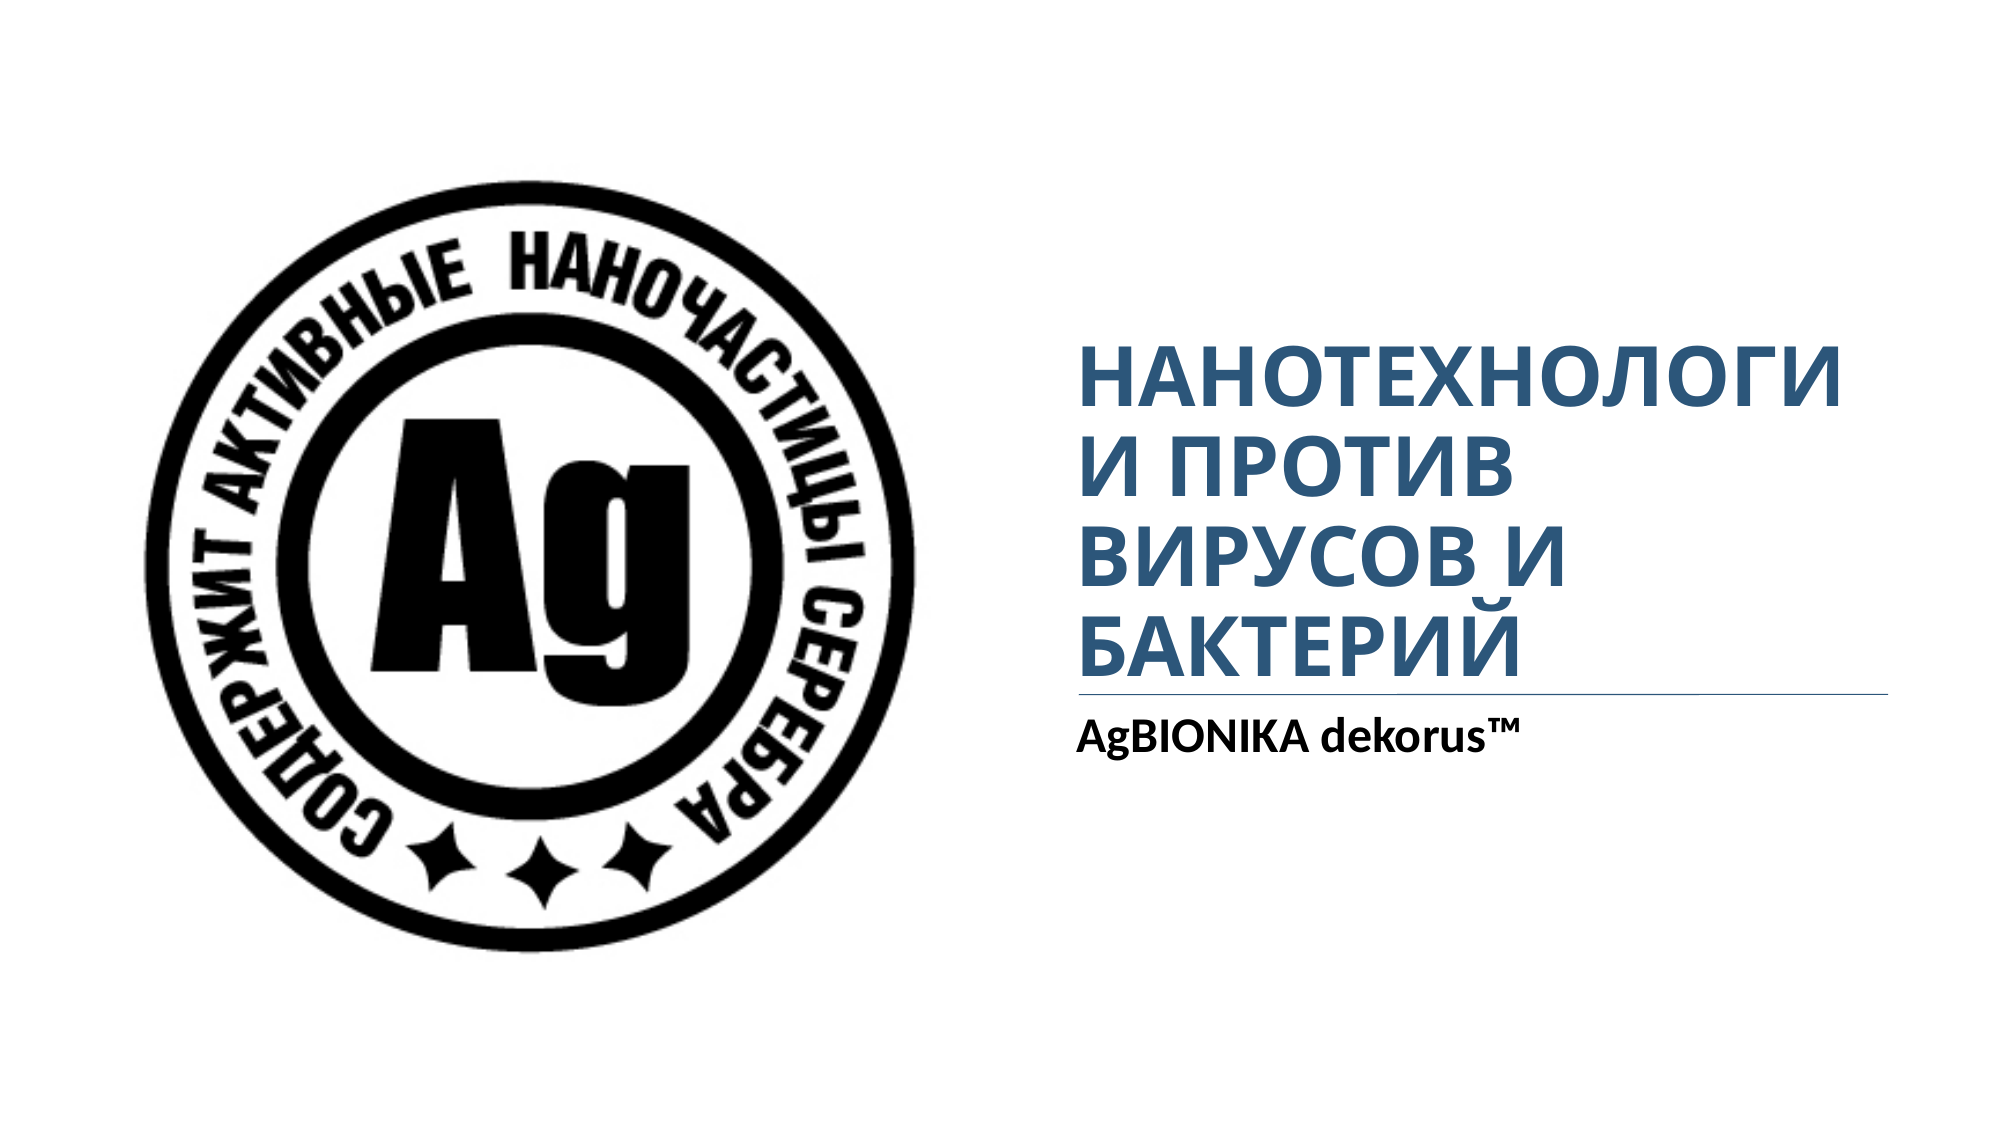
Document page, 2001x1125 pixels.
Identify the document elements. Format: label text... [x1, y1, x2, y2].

subtitle AgBionika dekorus™ [1095, 702, 1885, 785]
picture [22, 70, 1095, 1075]
title Нанотехнологии против вирусов и бактерий [1095, 448, 1885, 702]
